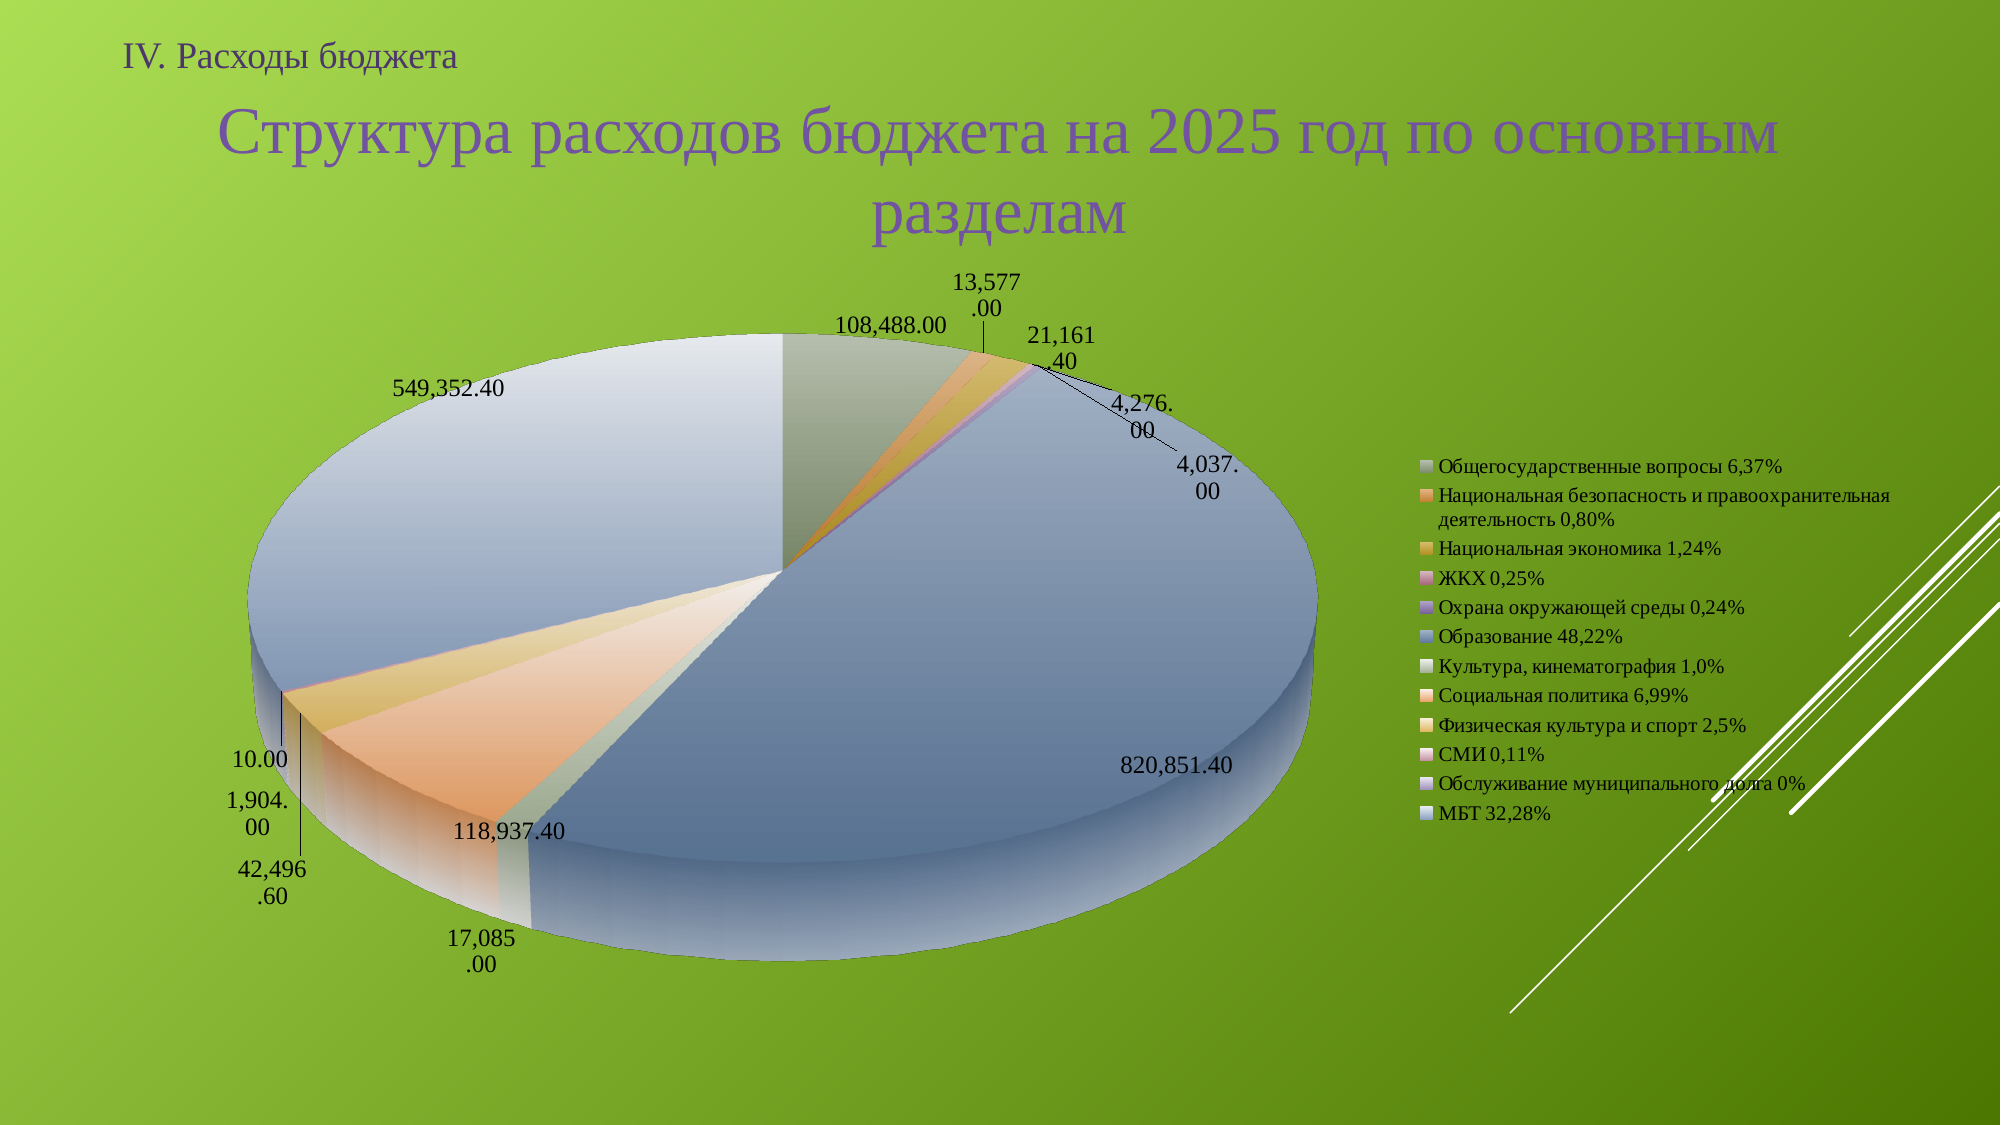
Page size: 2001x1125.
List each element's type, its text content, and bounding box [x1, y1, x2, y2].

text_box IV. Расходы бюджета [107, 28, 1892, 77]
text_box Структура расходов бюджета на 2025 год по основным разделам [107, 77, 1892, 256]
chart [107, 256, 1910, 1024]
